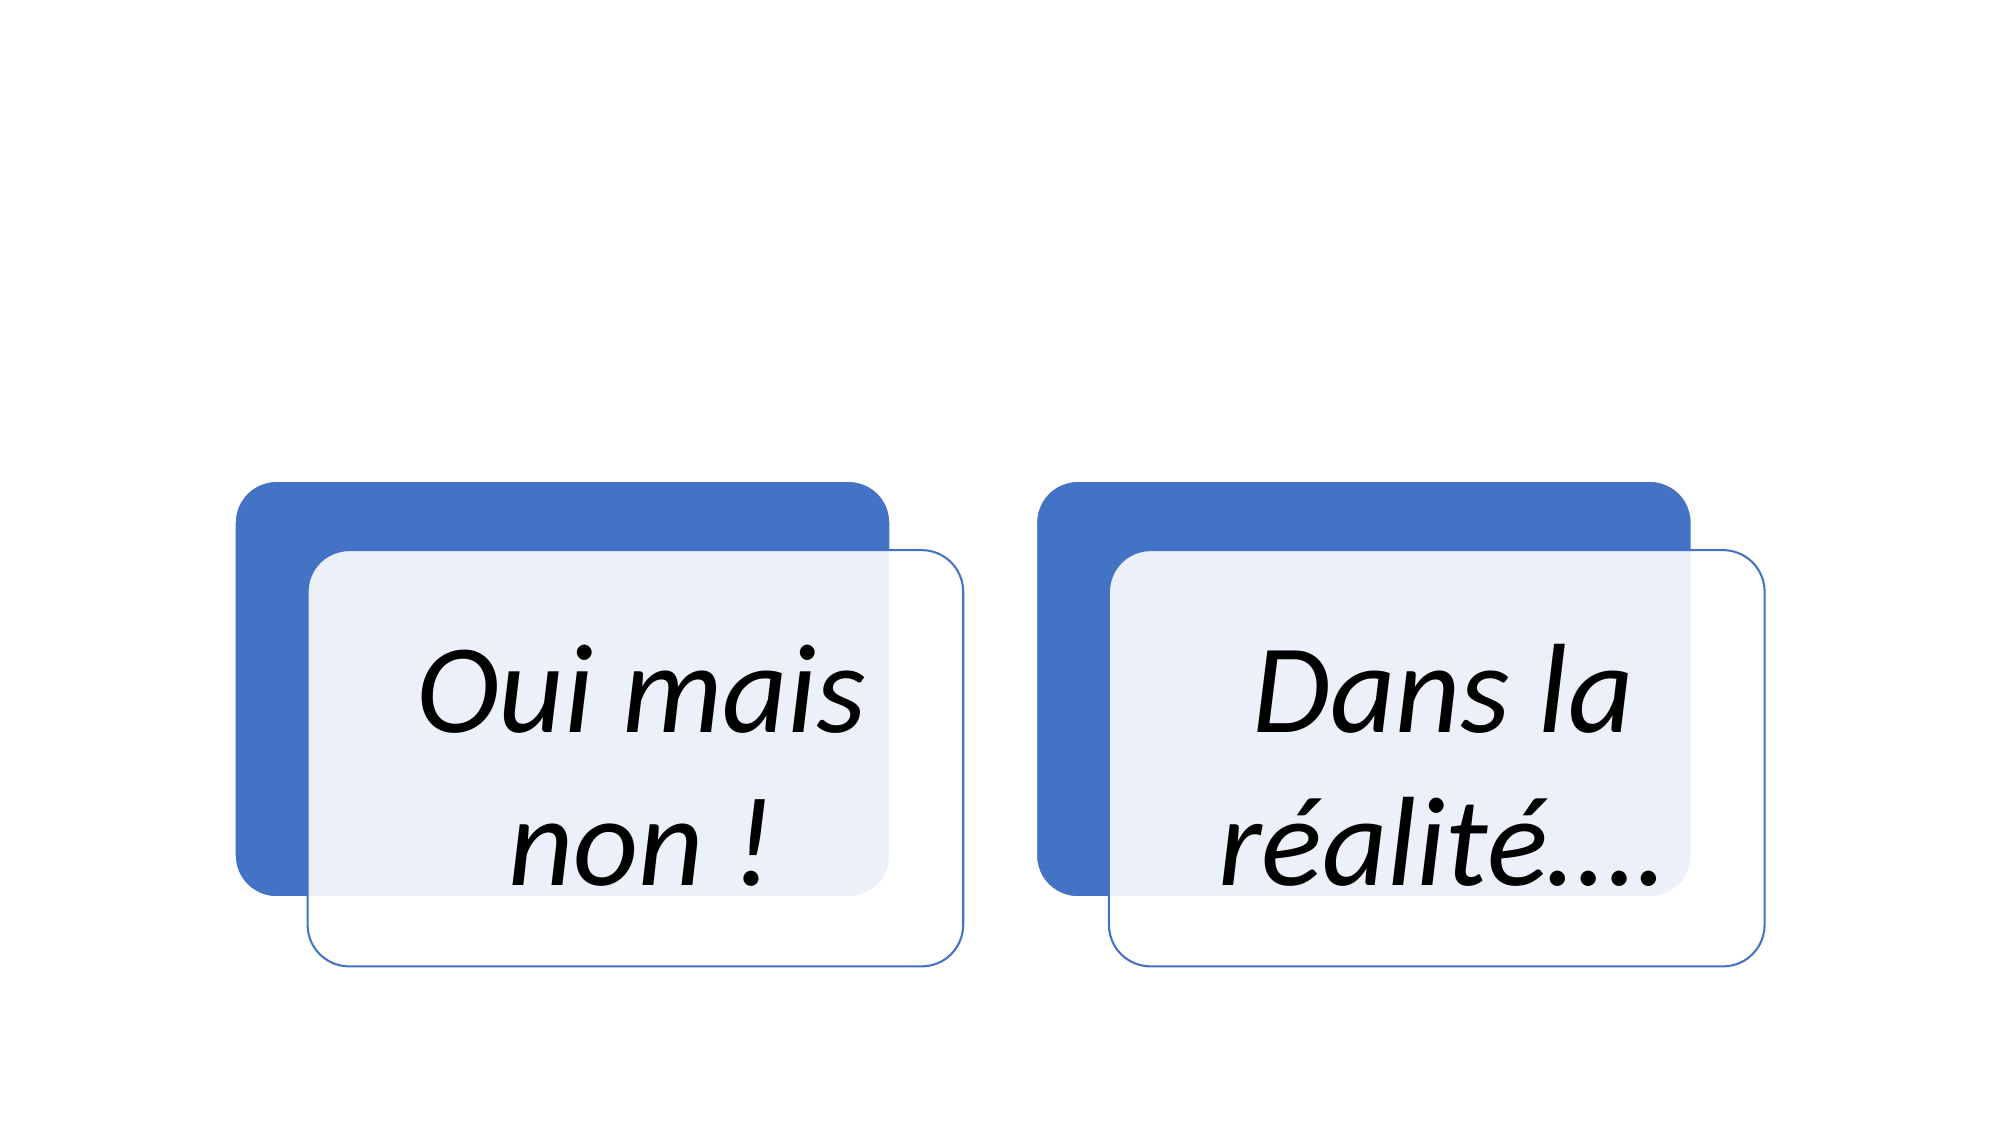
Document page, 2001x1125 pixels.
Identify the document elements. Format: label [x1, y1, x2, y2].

text_box [157, 480, 1842, 967]
